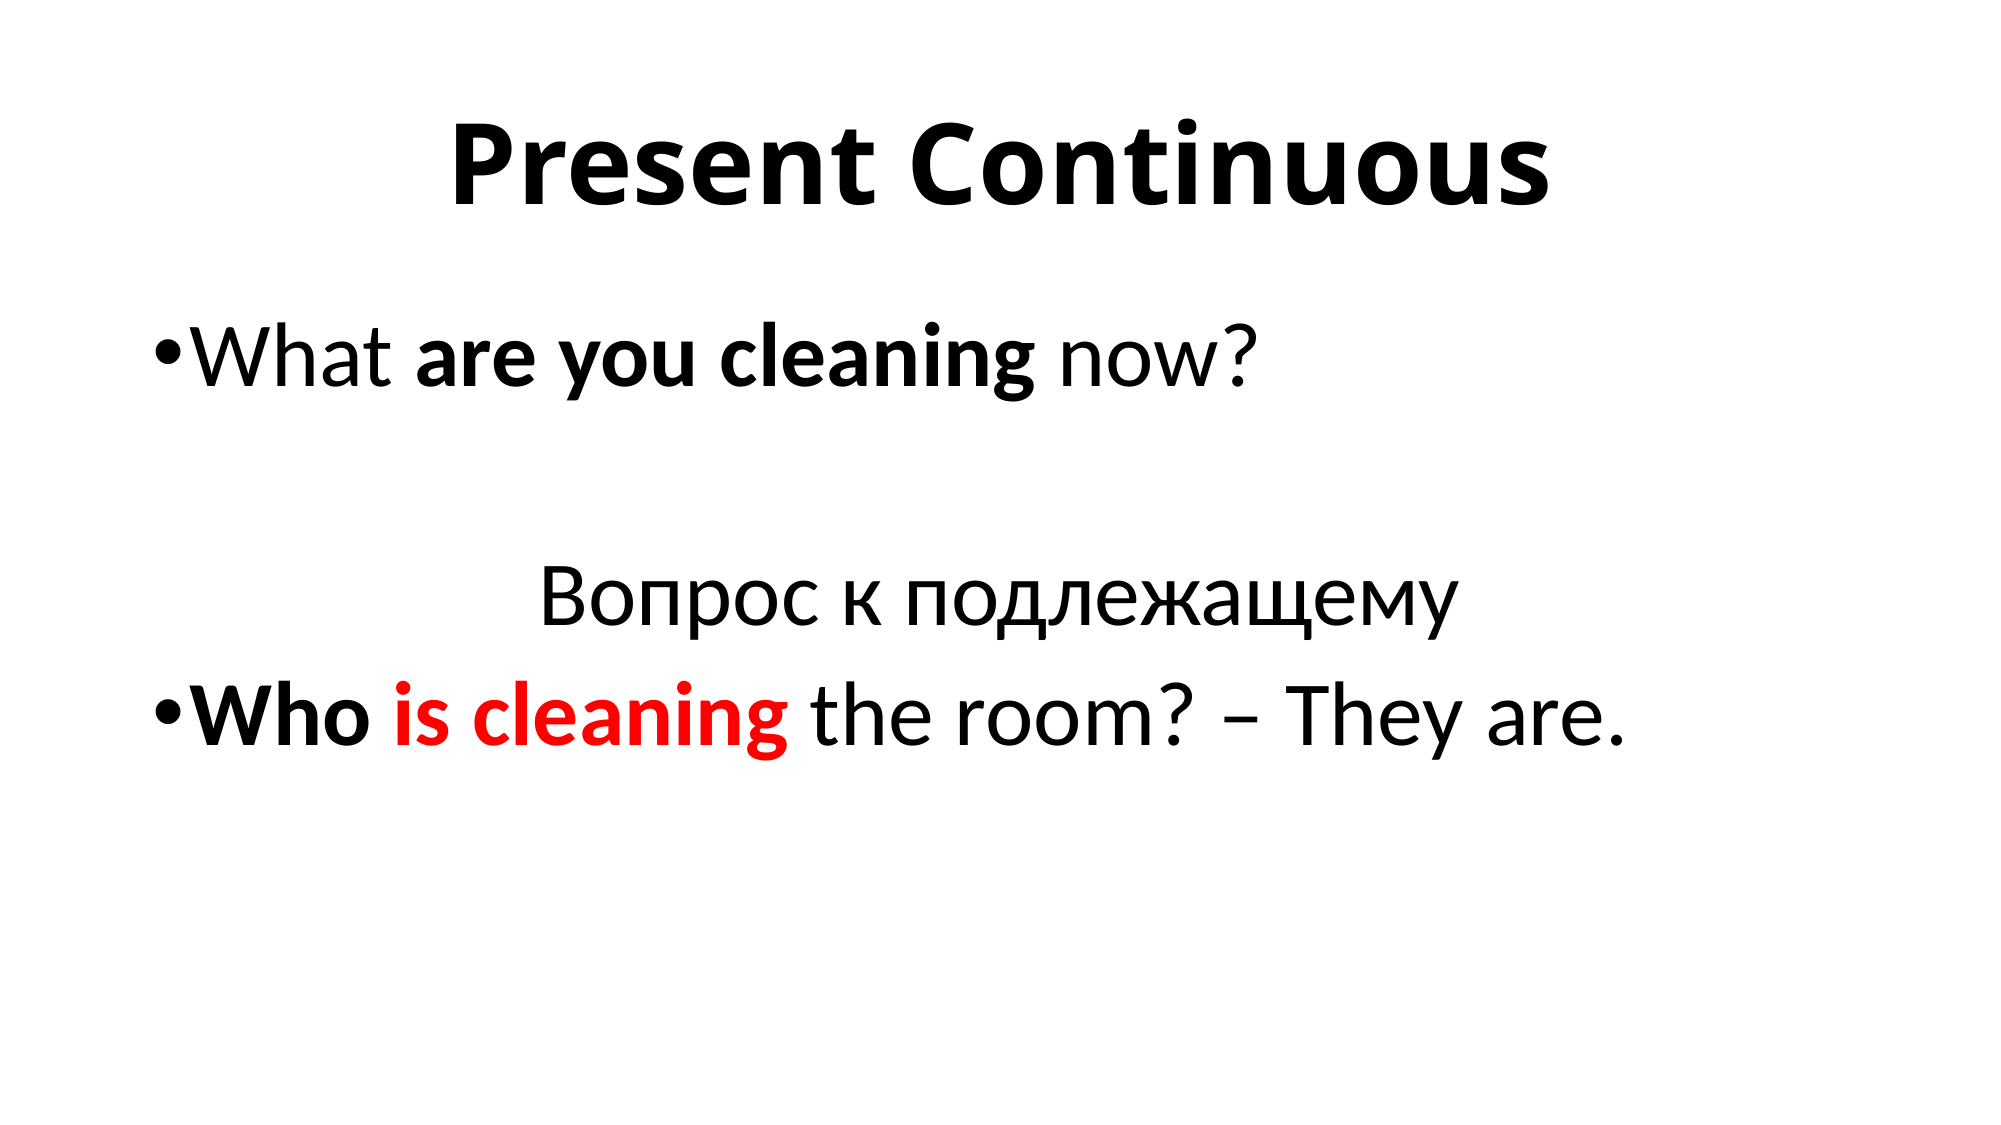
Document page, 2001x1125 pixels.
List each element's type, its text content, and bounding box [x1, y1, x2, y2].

list What are you cleaning now? Вопрос к подлежащему Who is cleaning the room? – They are. [137, 299, 1863, 1014]
title Present Continuous [137, 59, 1863, 278]
